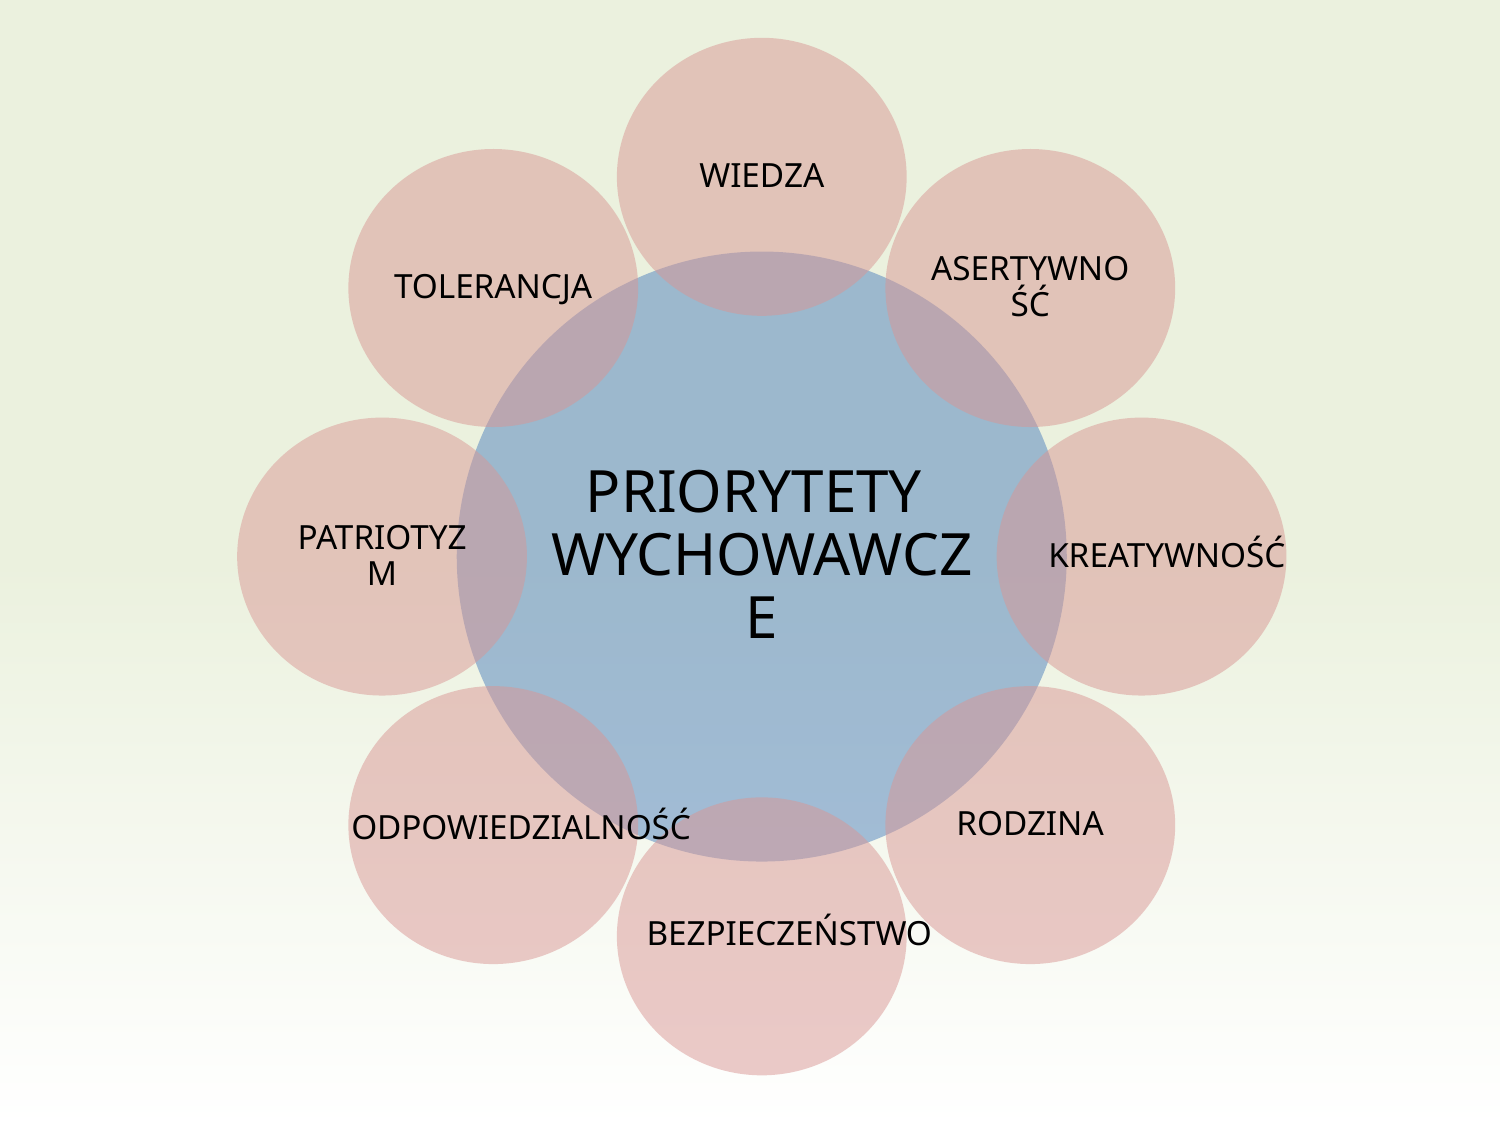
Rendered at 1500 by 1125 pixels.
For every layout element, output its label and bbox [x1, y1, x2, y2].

text_box [52, 30, 1471, 1083]
